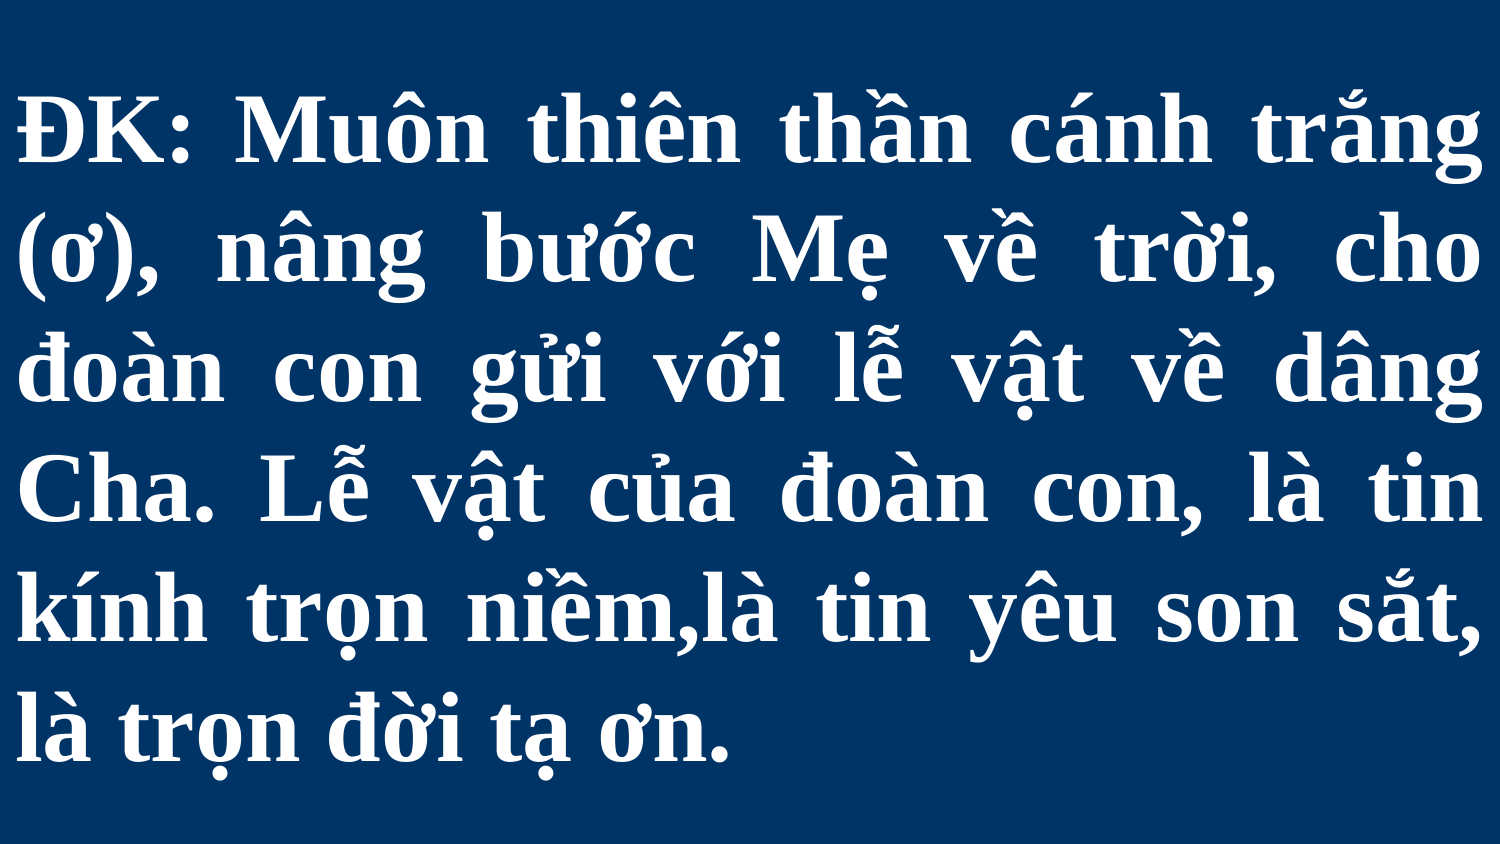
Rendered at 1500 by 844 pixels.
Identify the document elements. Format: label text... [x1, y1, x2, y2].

title ĐK: Muôn thiên thần cánh trắng (ơ), nâng bước Mẹ về trời, cho đoàn con gửi với lễ vật về dâng Cha. Lễ vật của đoàn con, là tin kính trọn niềm,là tin yêu son sắt, là trọn đời tạ ơn. [0, 0, 1500, 844]
